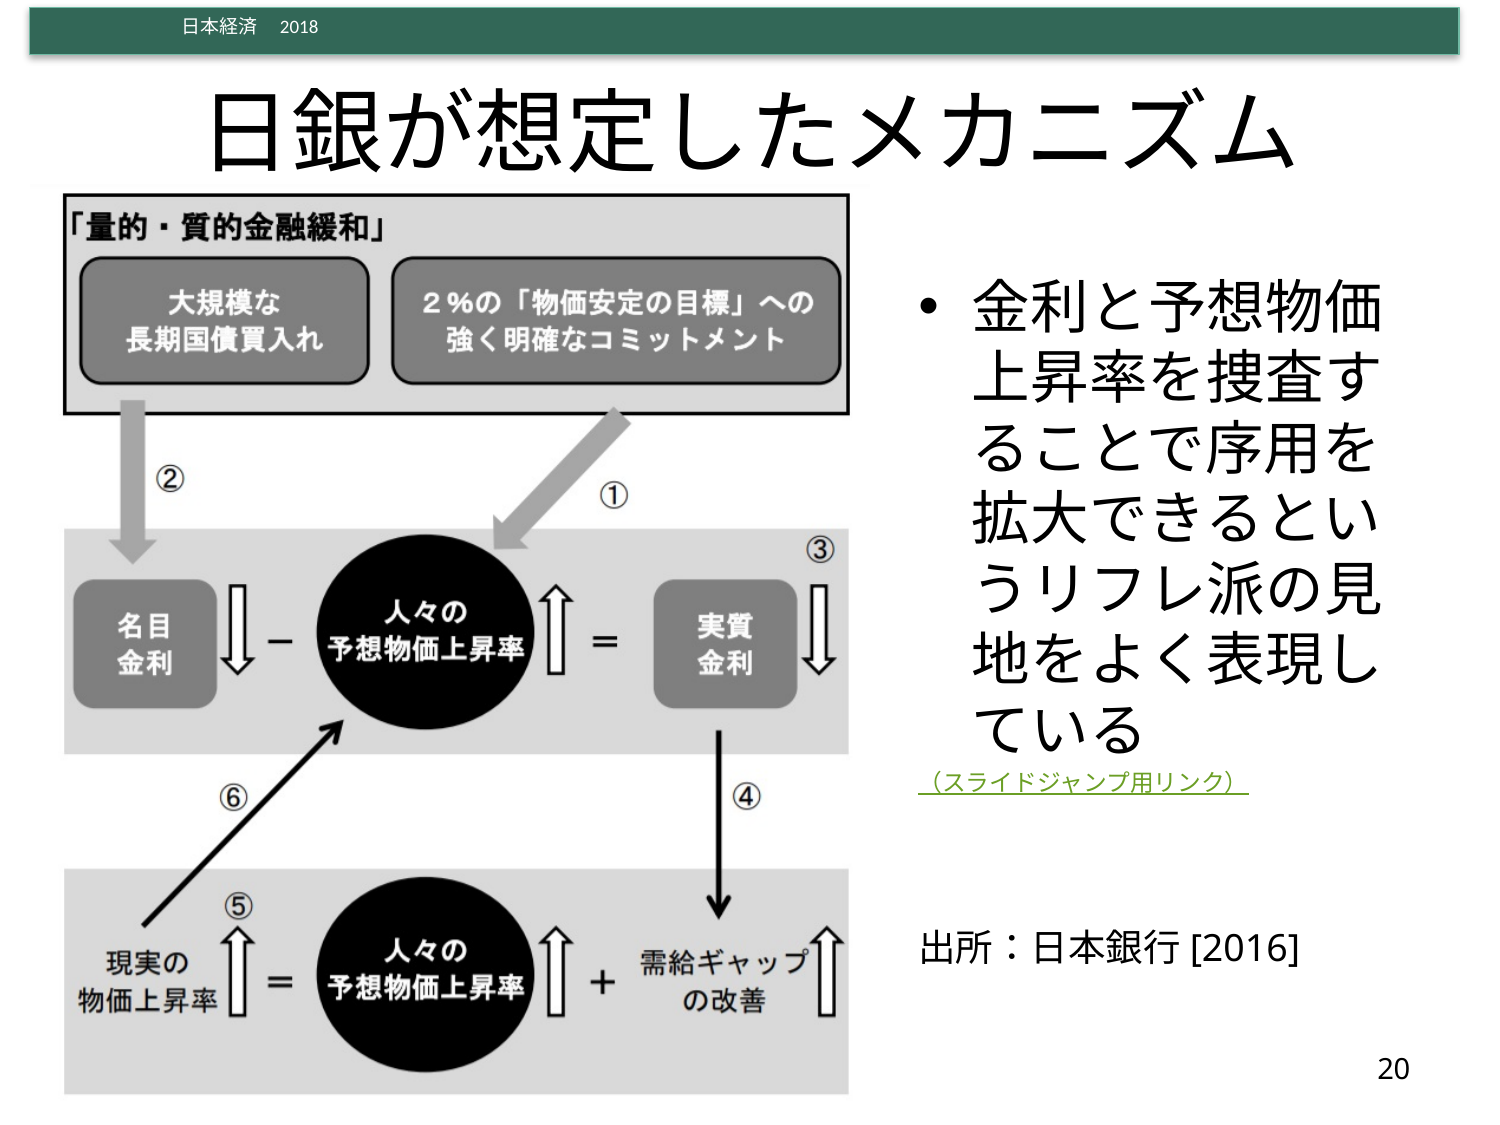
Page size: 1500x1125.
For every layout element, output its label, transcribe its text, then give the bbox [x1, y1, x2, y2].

text_box 出所：日本銀行[2016] [903, 916, 1471, 977]
list 金利と予想物価上昇率を捜査することで序用を拡大できるというリフレ派の見地をよく表現している （スライドジャンプ用リンク） [903, 262, 1425, 811]
slide_number 20 [1299, 1042, 1425, 1103]
picture [30, 184, 870, 1107]
title 日銀が想定したメカニズム [75, 66, 1425, 256]
